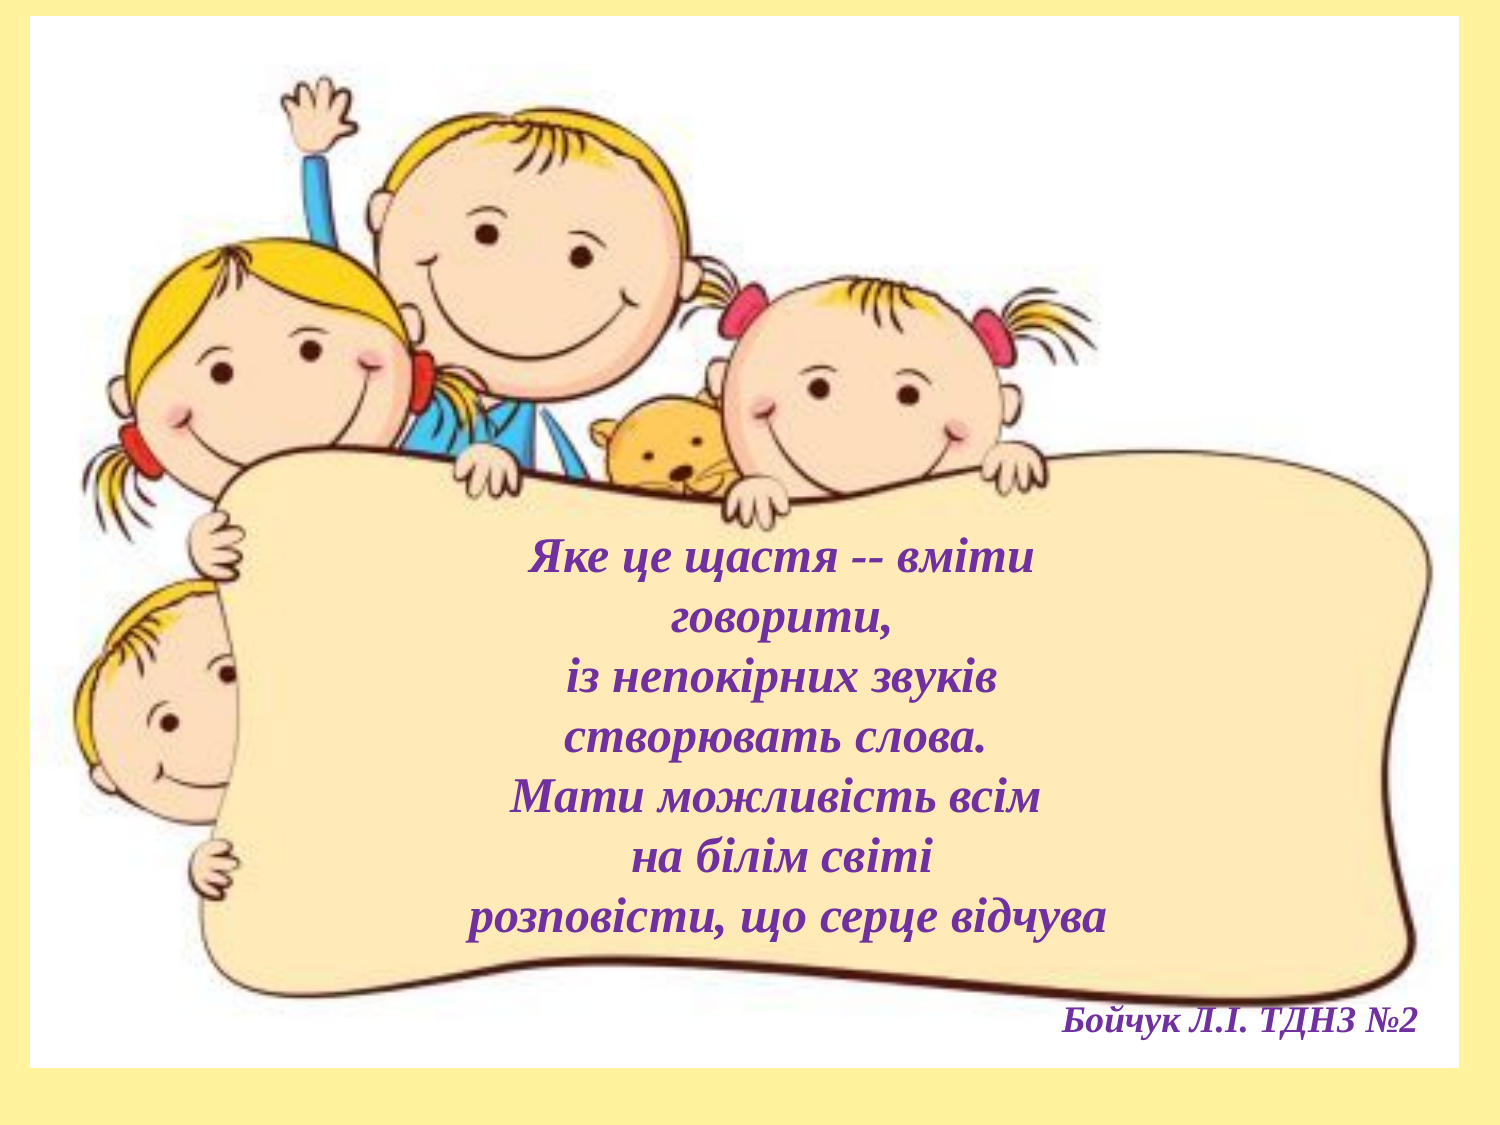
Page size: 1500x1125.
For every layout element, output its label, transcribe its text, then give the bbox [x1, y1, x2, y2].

list . [1470, 468, 1475, 998]
picture [30, 15, 1460, 1068]
